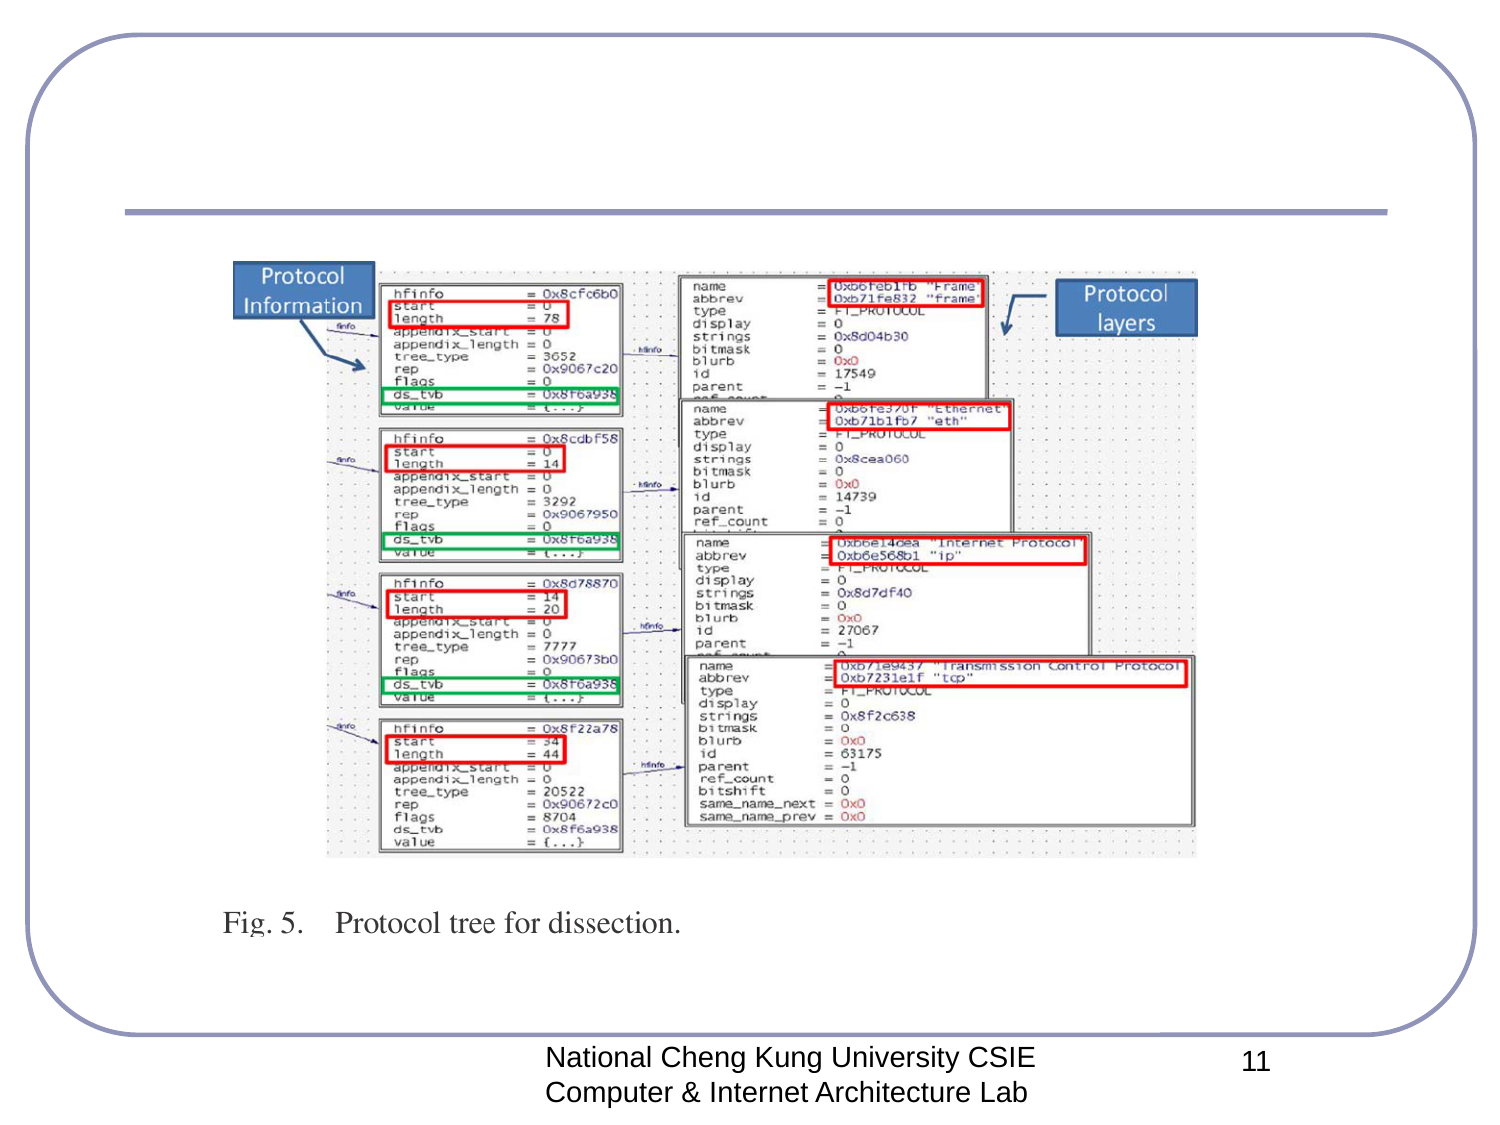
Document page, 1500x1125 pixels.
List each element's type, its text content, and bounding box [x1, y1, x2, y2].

footer National Cheng Kung University CSIE Computer & Internet Architecture Lab [466, 1030, 1117, 1107]
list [222, 250, 1218, 937]
slide_number 11 [1124, 1034, 1388, 1111]
